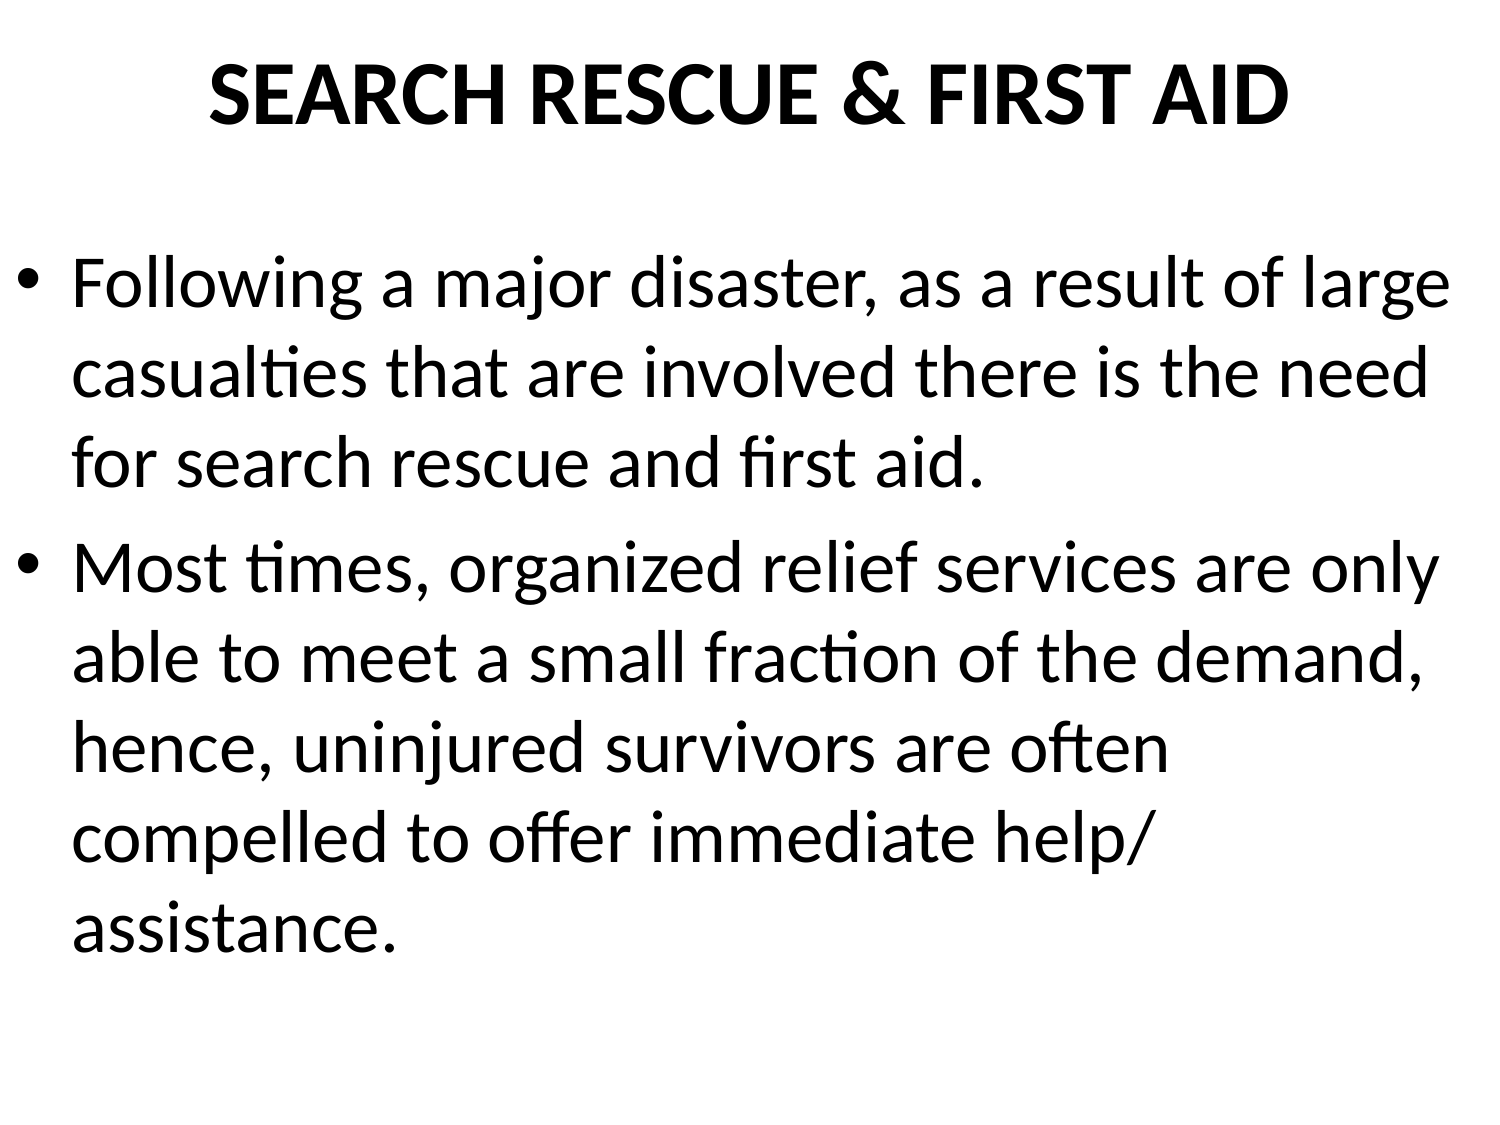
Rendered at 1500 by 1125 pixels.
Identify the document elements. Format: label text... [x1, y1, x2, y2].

title SEARCH RESCUE & FIRST AID [0, 0, 1500, 175]
list Following a major disaster, as a result of large casualties that are involved there is the need for search rescue and first aid. Most times, organized relief services are only able to meet a small fraction of the demand, hence, uninjured survivors are often compelled to offer immediate help/ assistance. [0, 224, 1500, 1125]
